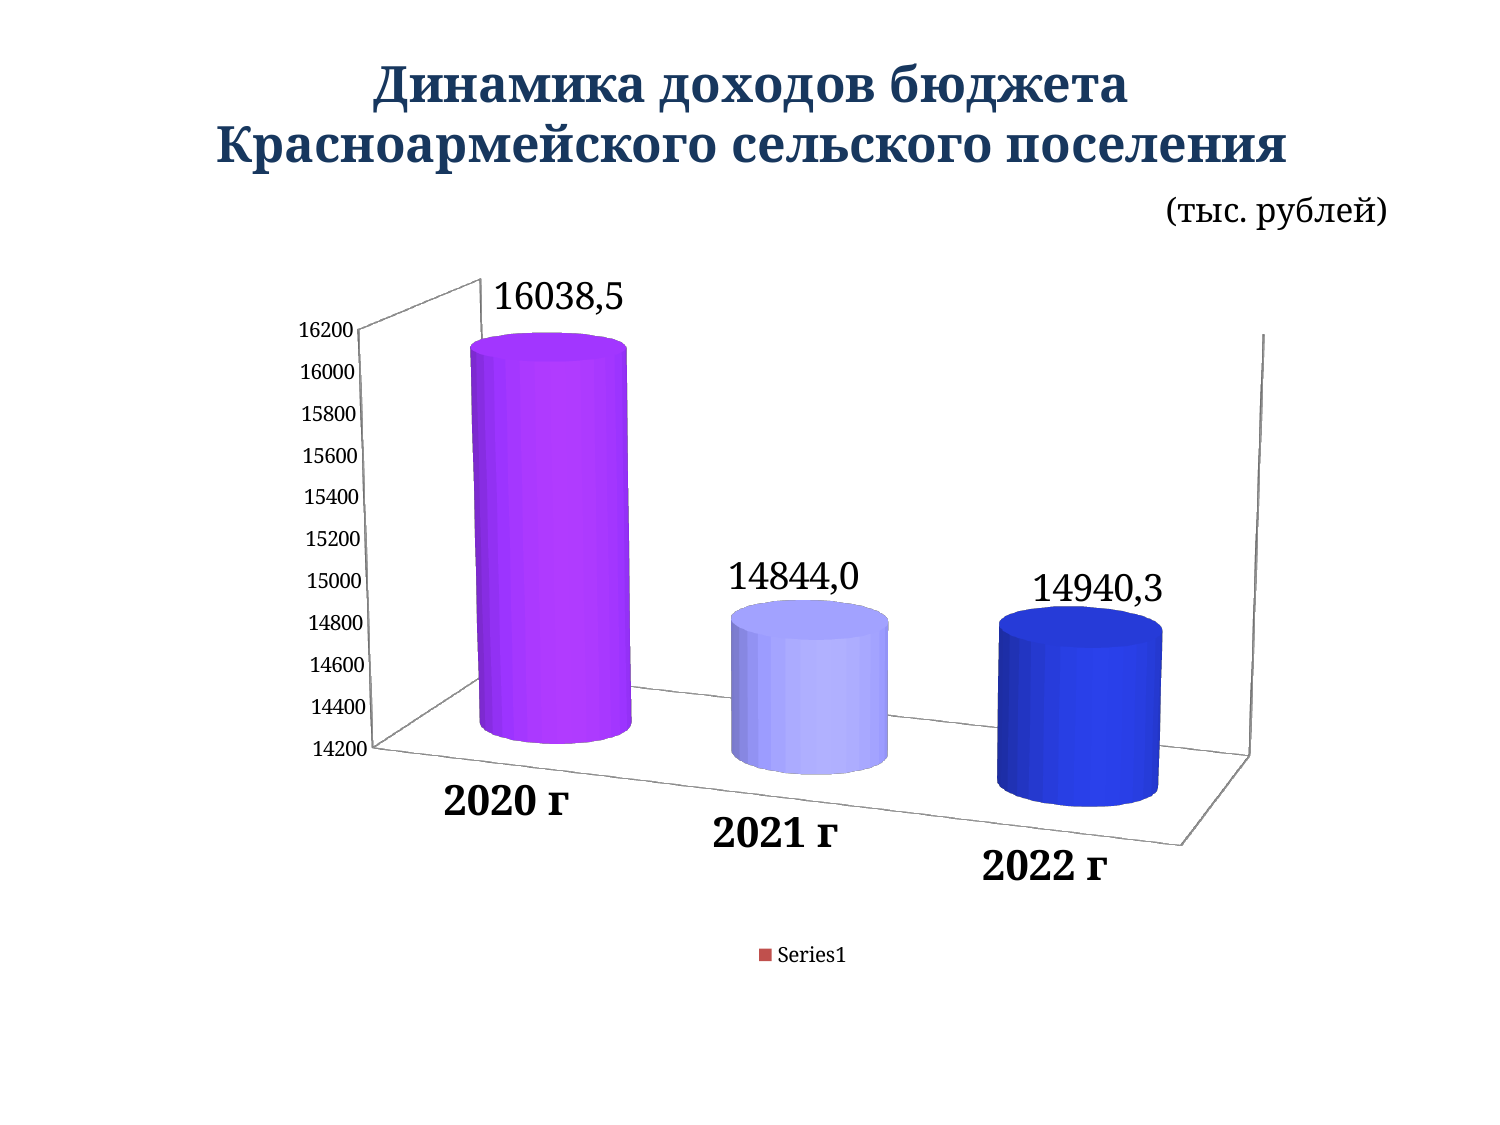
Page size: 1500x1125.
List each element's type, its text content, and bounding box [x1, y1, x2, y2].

title Динамика доходов бюджета Красноармейского сельского поселения (тыс. рублей) [76, 66, 1427, 218]
chart [241, 255, 1306, 988]
